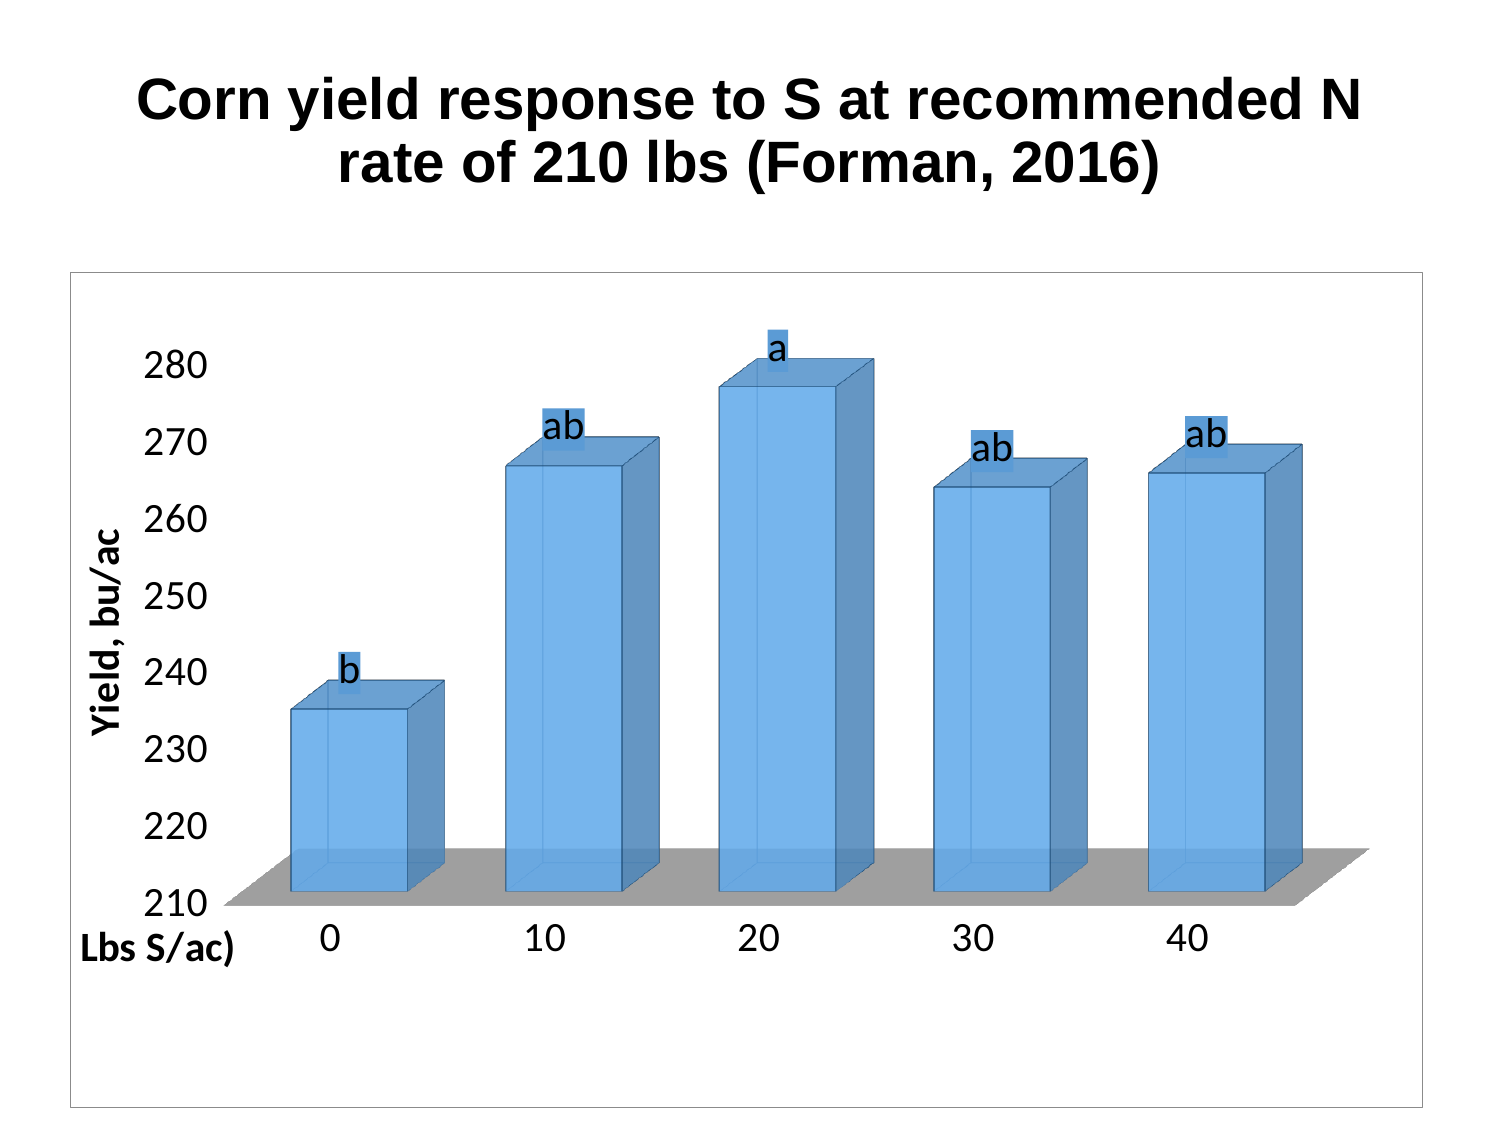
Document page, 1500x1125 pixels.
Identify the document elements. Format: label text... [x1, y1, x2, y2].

chart [70, 271, 1423, 1108]
title Corn yield response to S at recommended N rate of 210 lbs (Forman, 2016) [103, 48, 1397, 216]
